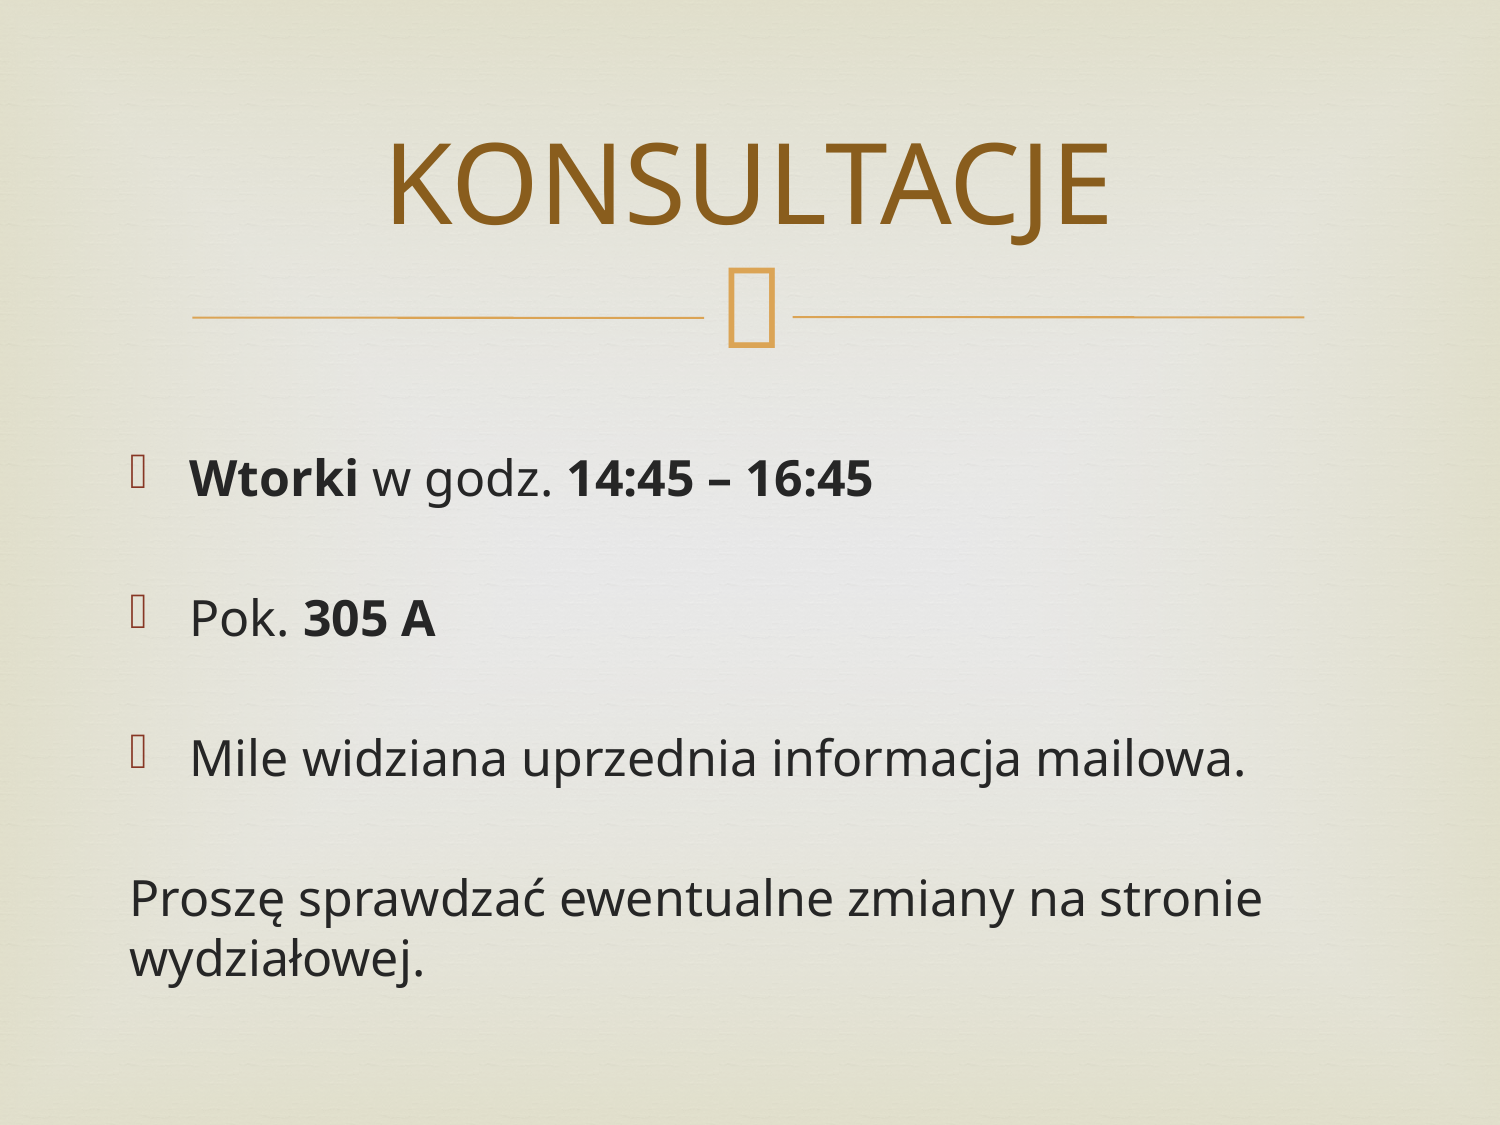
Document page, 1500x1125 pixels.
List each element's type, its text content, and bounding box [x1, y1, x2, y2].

list Wtorki w godz. 14:45 – 16:45 Pok. 305 A Mile widziana uprzednia informacja mailowa. Proszę sprawdzać ewentualne zmiany na stronie wydziałowej. [114, 368, 1386, 1005]
title KONSULTACJE [112, 93, 1386, 267]
